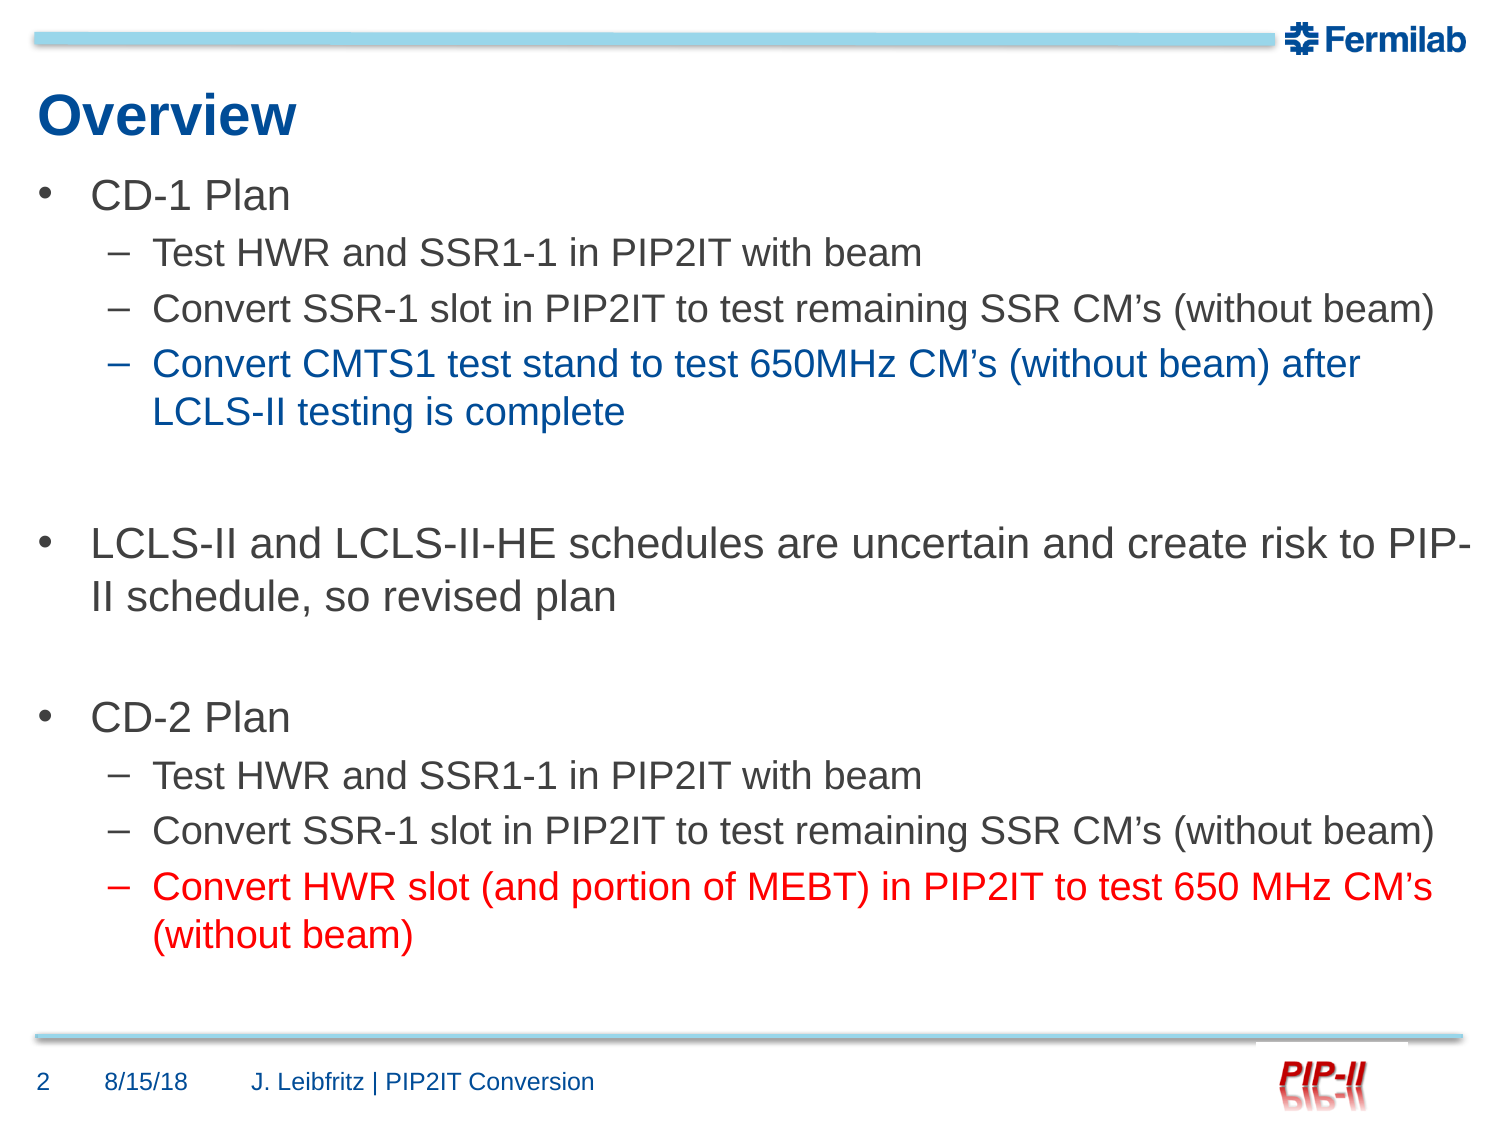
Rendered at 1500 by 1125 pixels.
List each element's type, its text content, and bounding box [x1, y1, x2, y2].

footer J. Leibfritz | PIP2IT Conversion [251, 1065, 1161, 1105]
picture [1256, 1042, 1408, 1125]
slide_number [104, 1065, 235, 1106]
list CD-1 Plan Test HWR and SSR1-1 in PIP2IT with beam Convert SSR-1 slot in PIP2IT to test remaining SSR CM’s (without beam) Convert CMTS1 test stand to test 650MHz CM’s (without beam) after LCLS-II testing is complete LCLS-II and LCLS-II-HE schedules are uncertain and create risk to PIP-II schedule, so revised plan CD-2 Plan Test HWR and SSR1-1 in PIP2IT with beam Convert SSR-1 slot in PIP2IT to test remaining SSR CM’s (without beam) Convert HWR slot (and portion of MEBT) in PIP2IT to test 650 MHz CM’s (without beam) [37, 166, 1477, 1024]
title Overview [37, 76, 1463, 147]
picture [1285, 22, 1466, 55]
slide_number 2 [36, 1065, 105, 1105]
